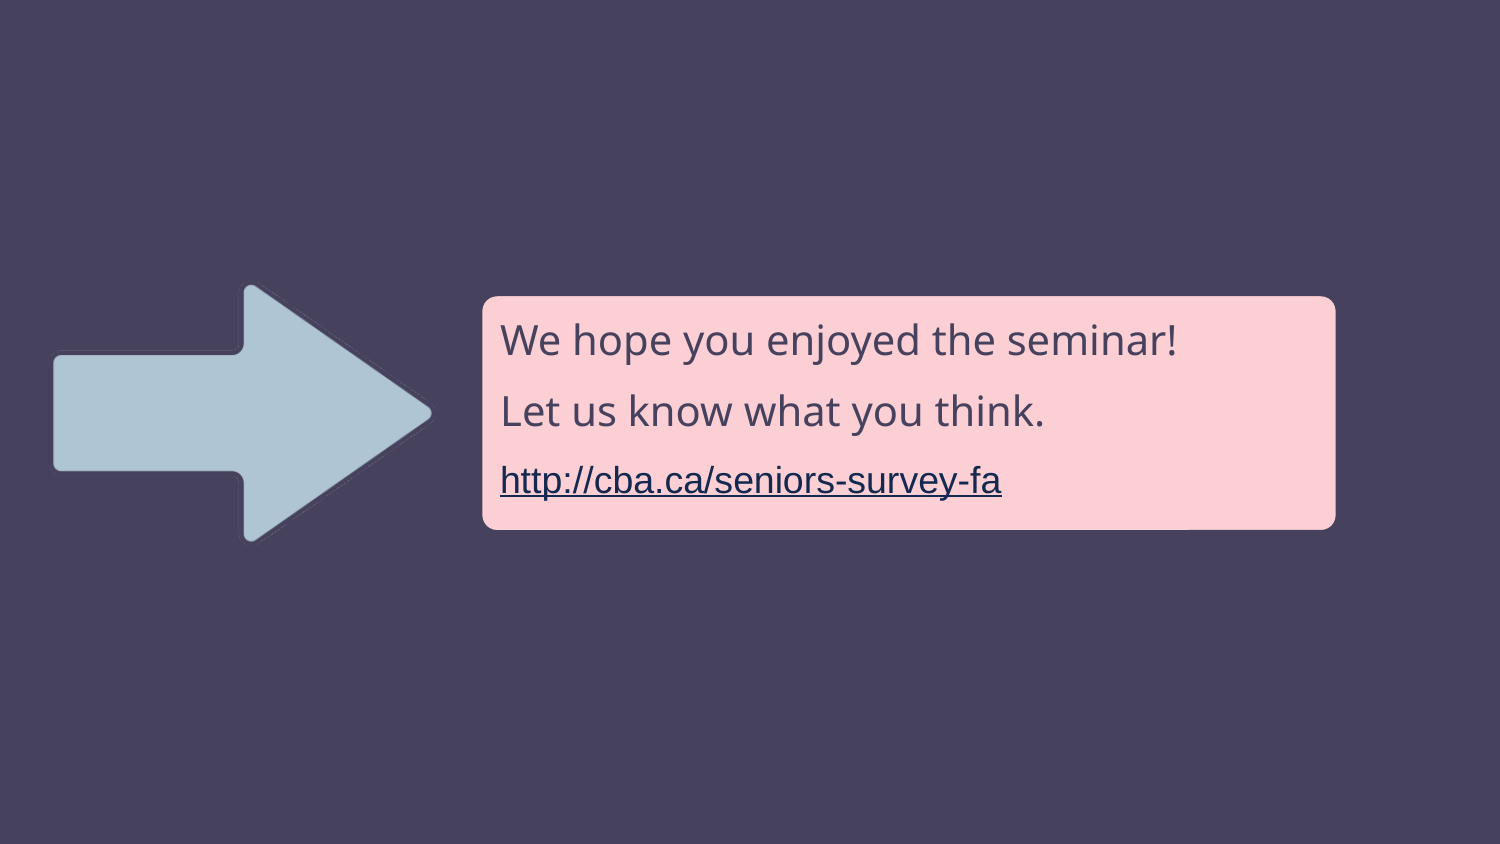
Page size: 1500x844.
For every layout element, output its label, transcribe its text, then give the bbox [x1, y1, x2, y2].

picture [48, 280, 436, 547]
text_box We hope you enjoyed the seminar! Let us know what you think. http://cba.ca/seniors-survey-fa [480, 293, 1339, 533]
